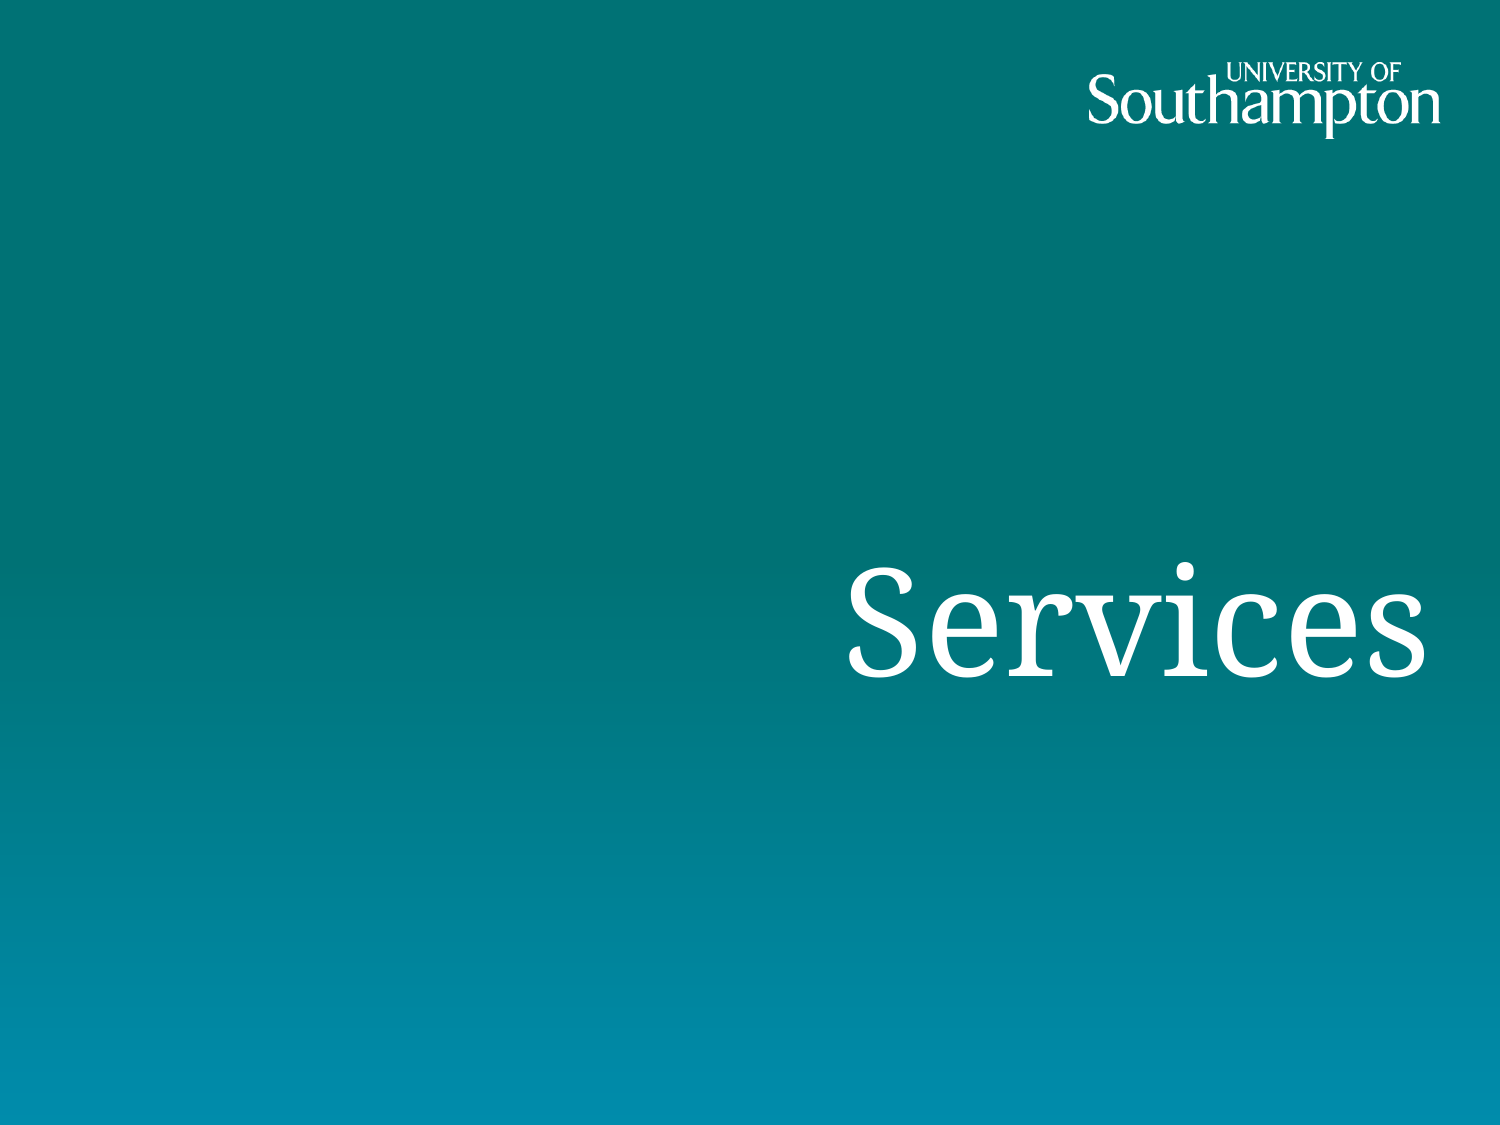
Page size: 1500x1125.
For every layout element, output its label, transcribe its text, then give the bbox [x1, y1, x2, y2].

picture [1089, 62, 1441, 139]
title Services [52, 278, 1448, 954]
